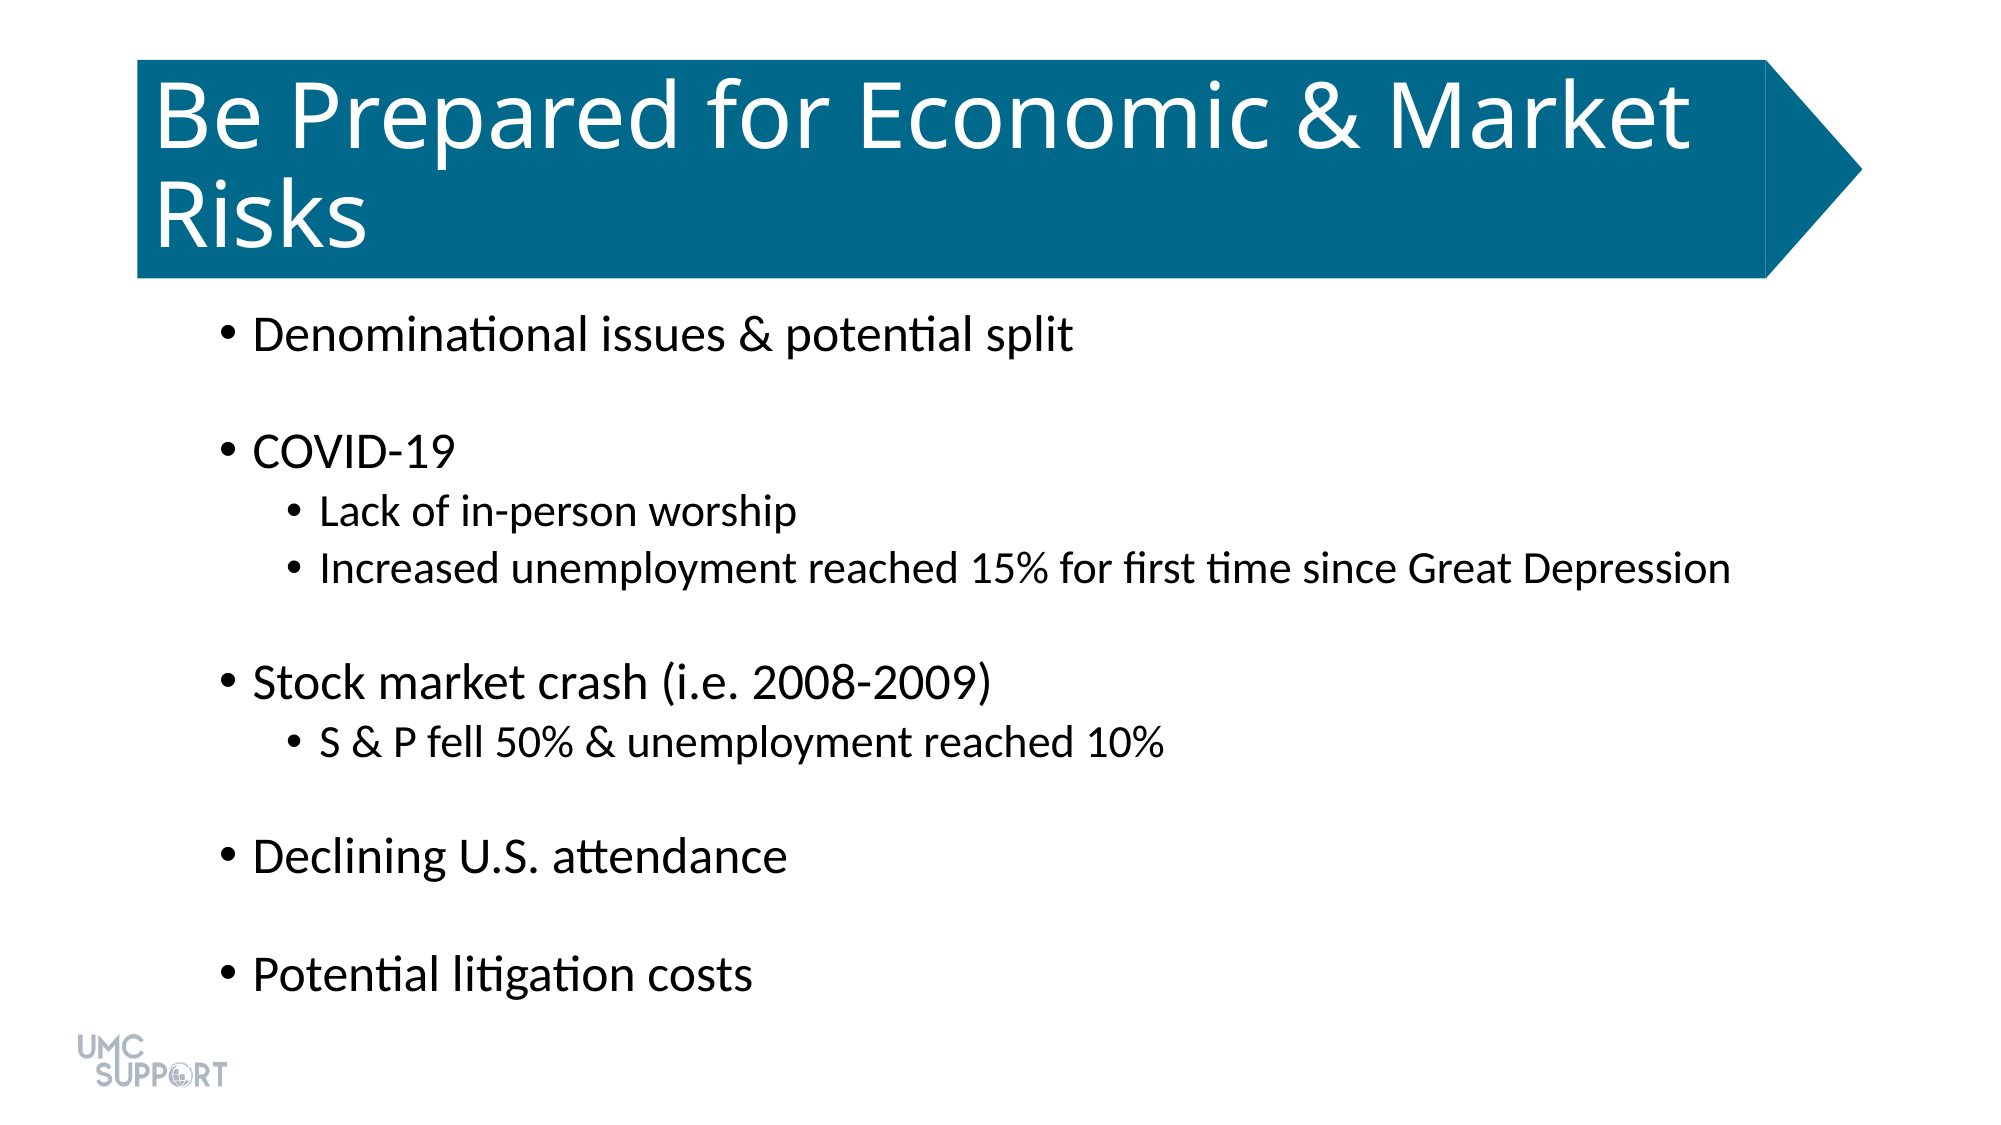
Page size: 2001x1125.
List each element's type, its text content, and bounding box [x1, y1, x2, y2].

list Denominational issues & potential split COVID-19 Lack of in-person worship Increased unemployment reached 15% for first time since Great Depression Stock market crash (i.e. 2008-2009) S & P fell 50% & unemployment reached 10% Declining U.S. attendance Potential litigation costs [137, 299, 1863, 1014]
title Be Prepared for Economic & Market Risks [137, 59, 1863, 278]
